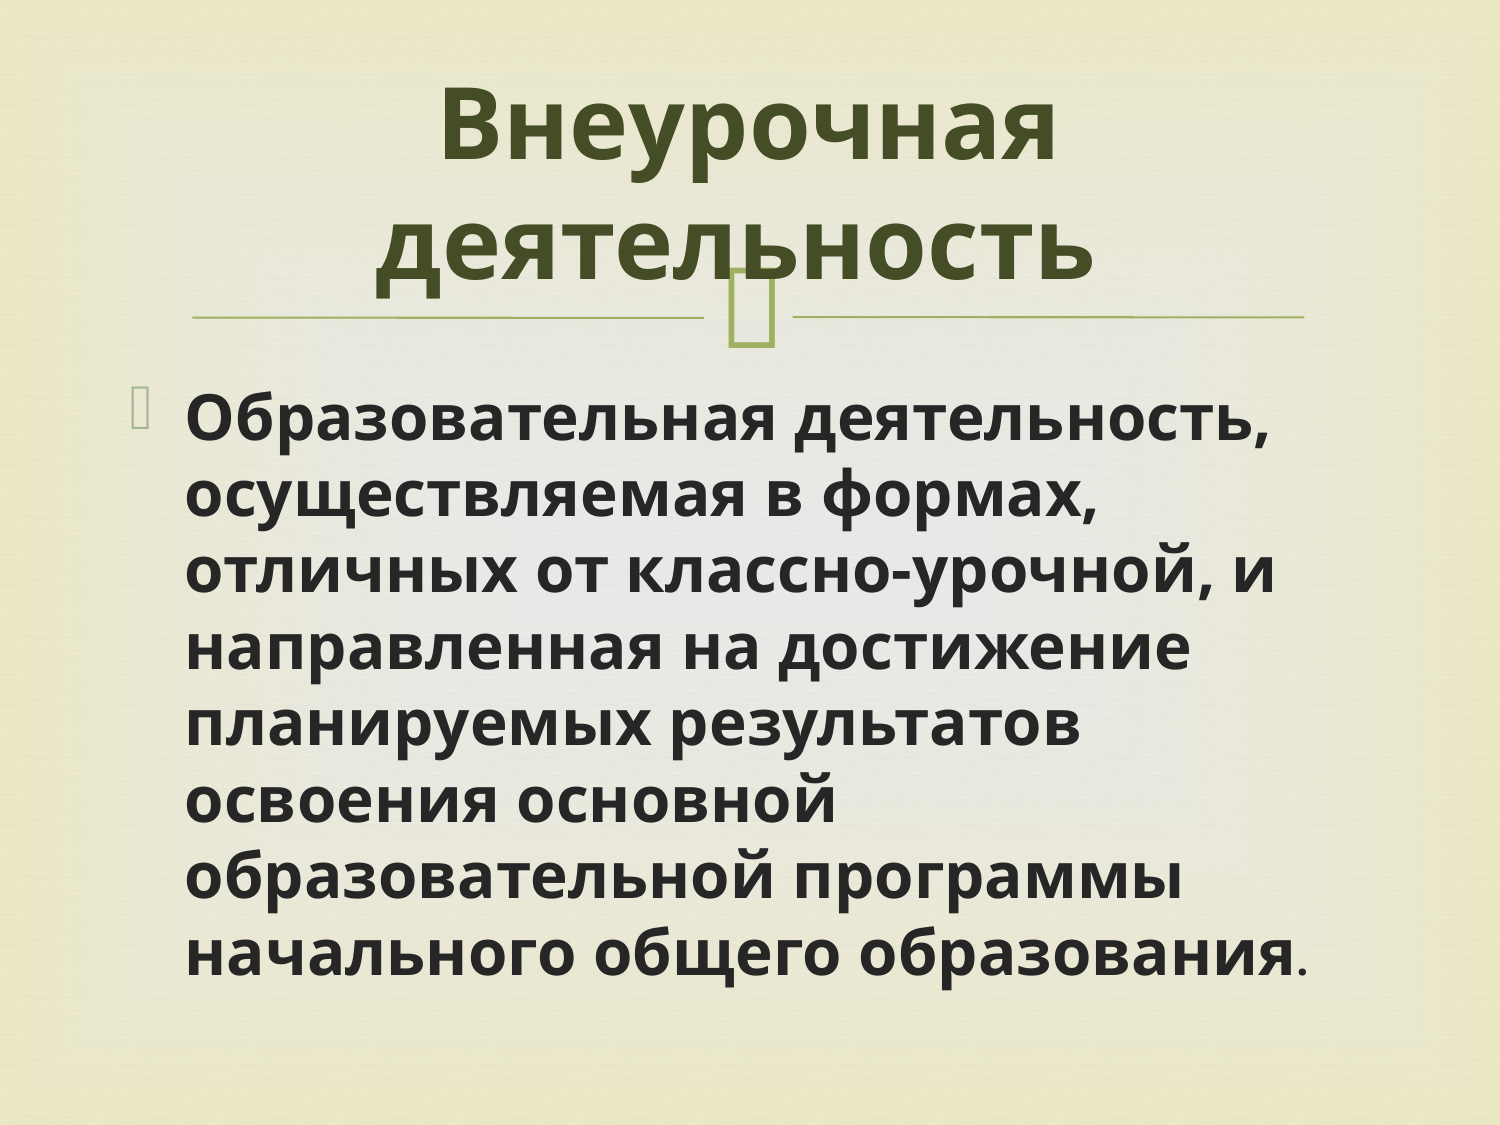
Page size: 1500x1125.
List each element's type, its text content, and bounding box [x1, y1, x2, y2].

title Внеурочная деятельность [112, 93, 1386, 267]
list Образовательная деятельность, осуществляемая в формах, отличных от классно-урочной, и направленная на достижение планируемых результатов освоения основной образовательной программы начального общего образования. [114, 368, 1386, 1005]
